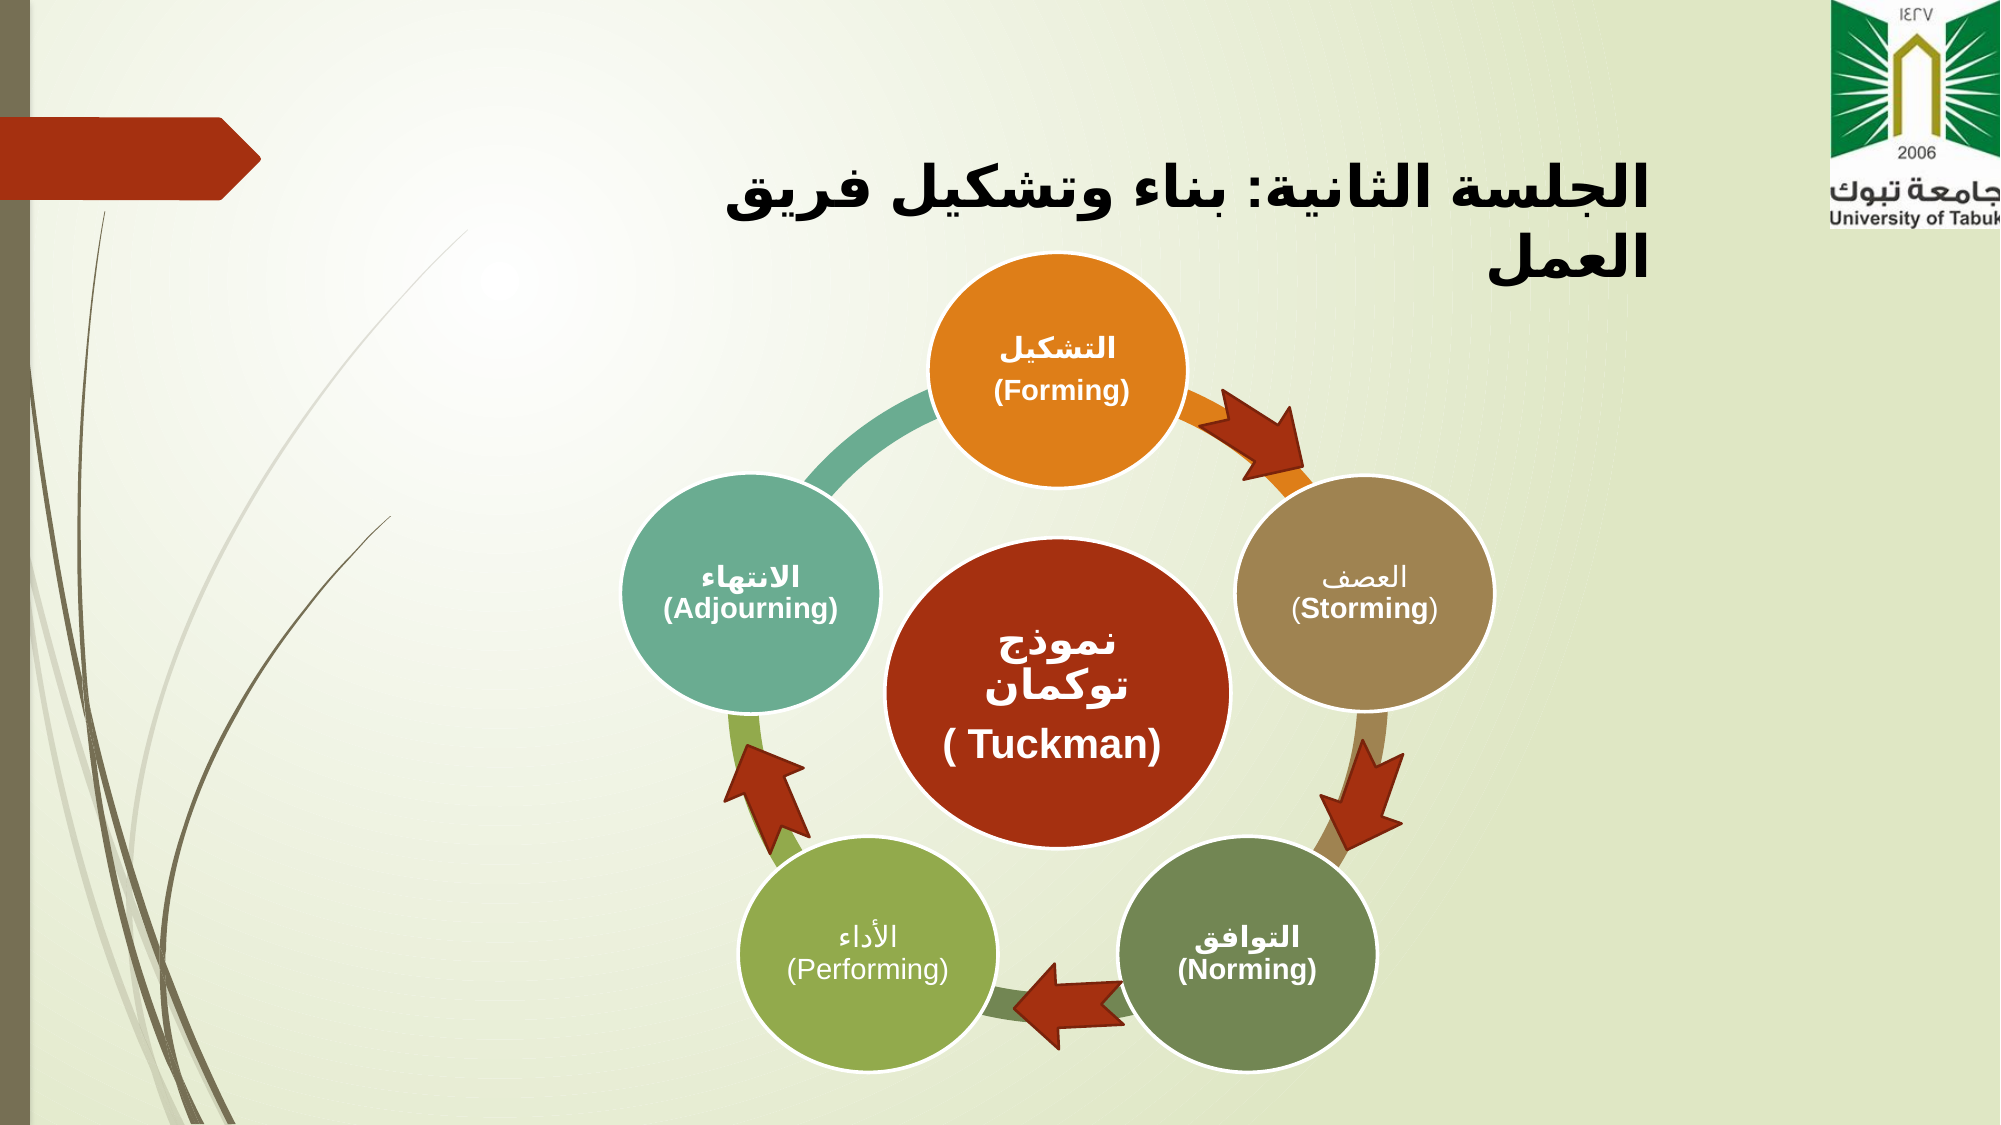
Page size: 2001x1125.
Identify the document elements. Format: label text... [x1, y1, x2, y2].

text_box الجلسة الثانية: بناء وتشكيل فريق العمل [640, 141, 1667, 260]
picture [1830, 0, 2000, 230]
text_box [284, 260, 1831, 1065]
